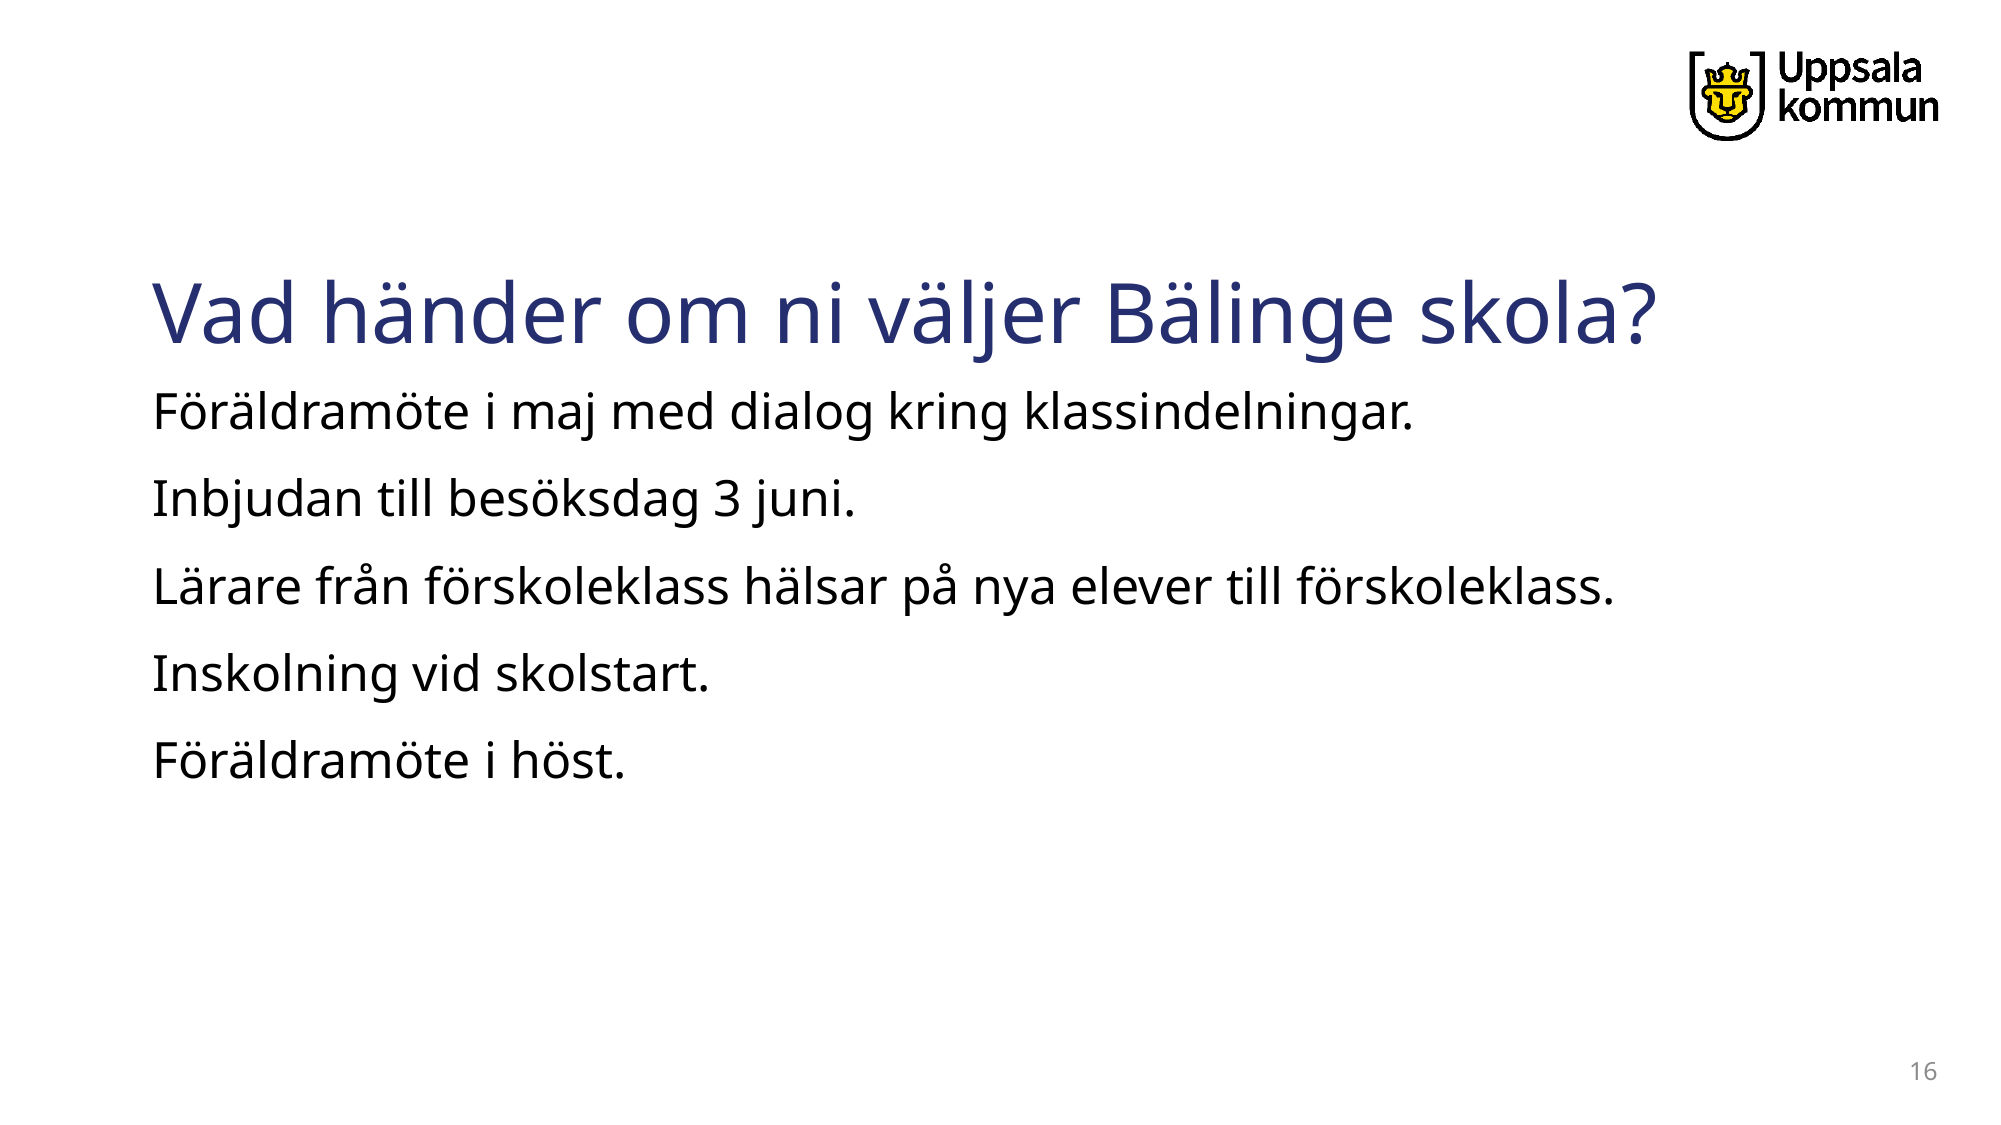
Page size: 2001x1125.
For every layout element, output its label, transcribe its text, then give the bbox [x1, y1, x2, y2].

list Föräldramöte i maj med dialog kring klassindelningar. Inbjudan till besöksdag 3 juni. Lärare från förskoleklass hälsar på nya elever till förskoleklass. Inskolning vid skolstart. Föräldramöte i höst. [137, 378, 1675, 960]
slide_number 16 [1502, 1042, 1953, 1103]
title Vad händer om ni väljer Bälinge skola? [137, 163, 1675, 370]
picture [1674, 36, 1953, 156]
